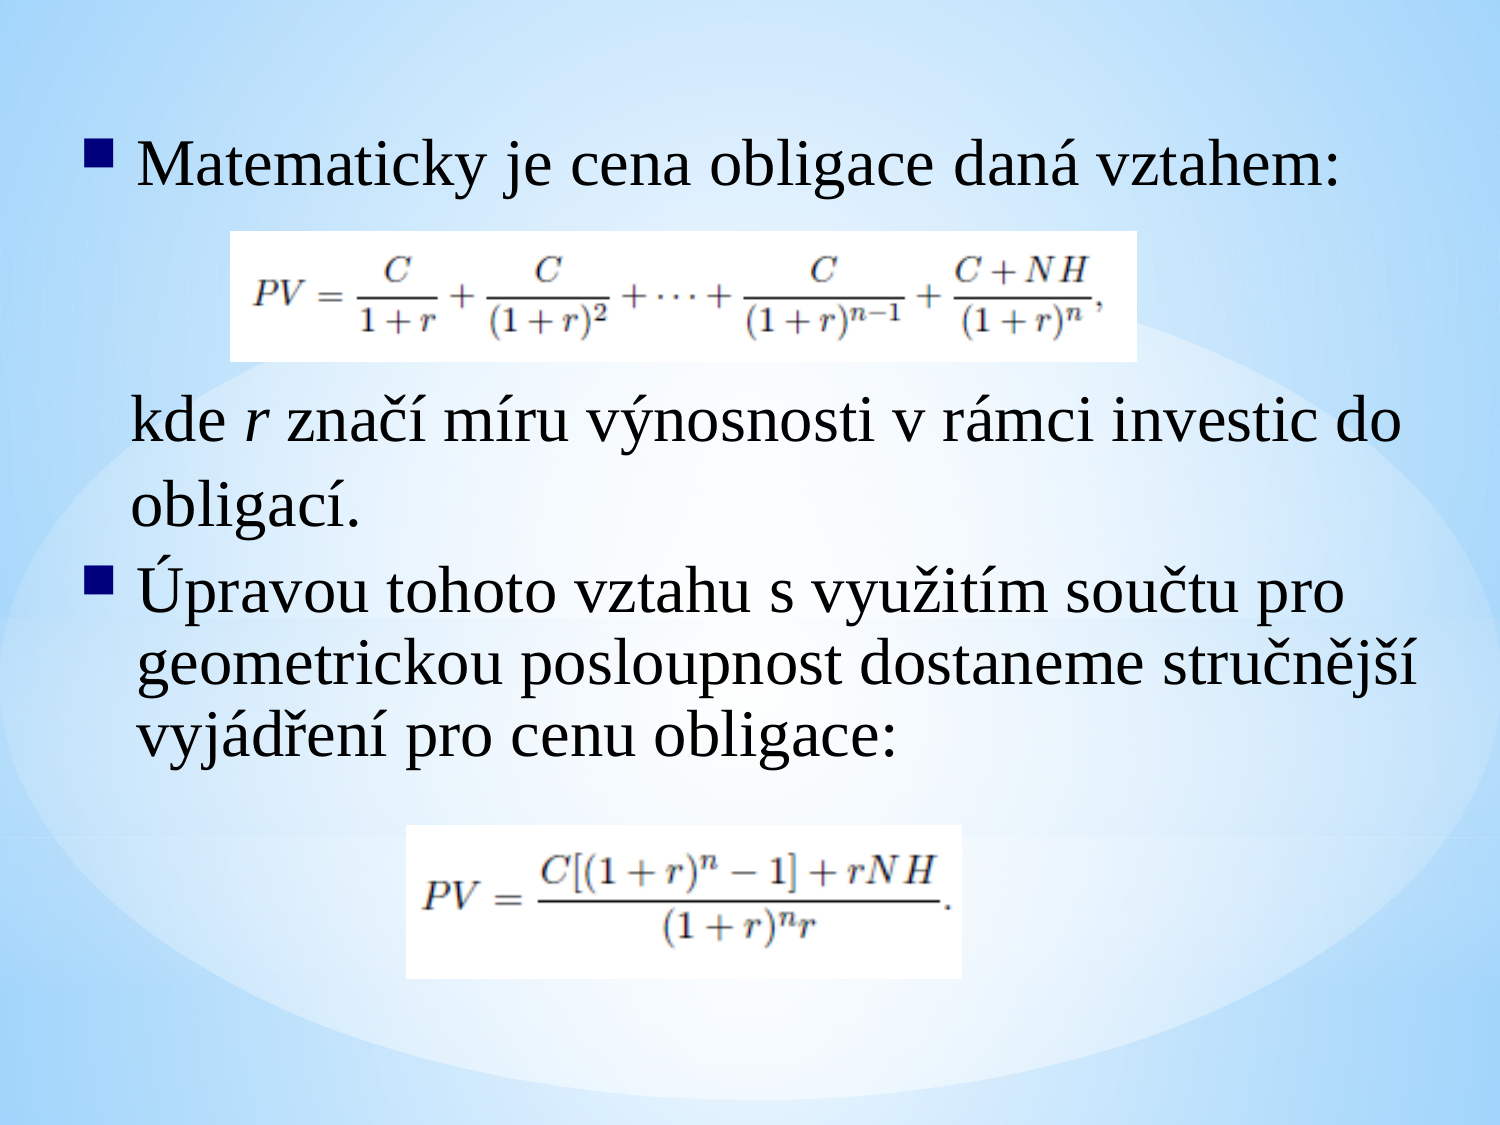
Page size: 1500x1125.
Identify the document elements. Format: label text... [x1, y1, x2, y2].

list Matematicky je cena obligace daná vztahem: kde r značí míru výnosnosti v rámci investic do obligací. Úpravou tohoto vztahu s využitím součtu pro geometrickou posloupnost dostaneme stručnější vyjádření pro cenu obligace: [64, 120, 1447, 1071]
picture [405, 824, 962, 979]
picture [229, 231, 1138, 362]
